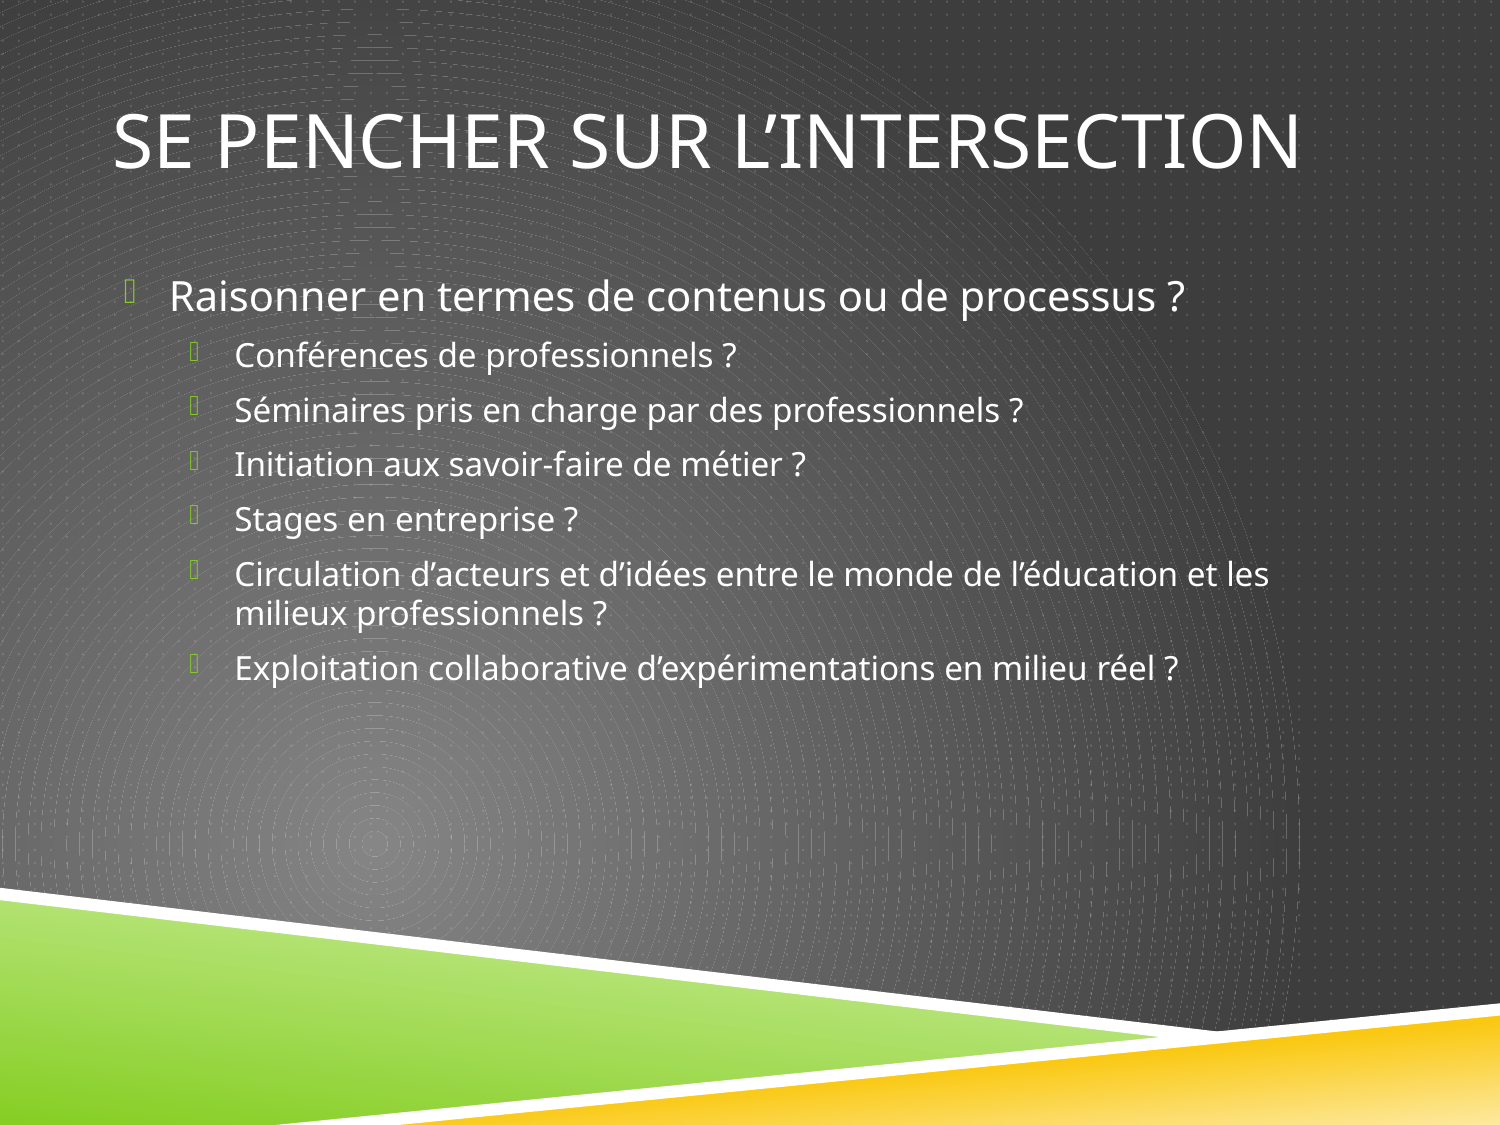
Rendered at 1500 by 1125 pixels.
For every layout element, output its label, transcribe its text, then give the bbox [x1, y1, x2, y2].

title Se pencher sur l’intersection [112, 45, 1388, 233]
list Raisonner en termes de contenus ou de processus ? Conférences de professionnels ? Séminaires pris en charge par des professionnels ? Initiation aux savoir-faire de métier ? Stages en entreprise ? Circulation d’acteurs et d’idées entre le monde de l’éducation et les milieux professionnels ? Exploitation collaborative d’expérimentations en milieu réel ? [112, 262, 1388, 875]
